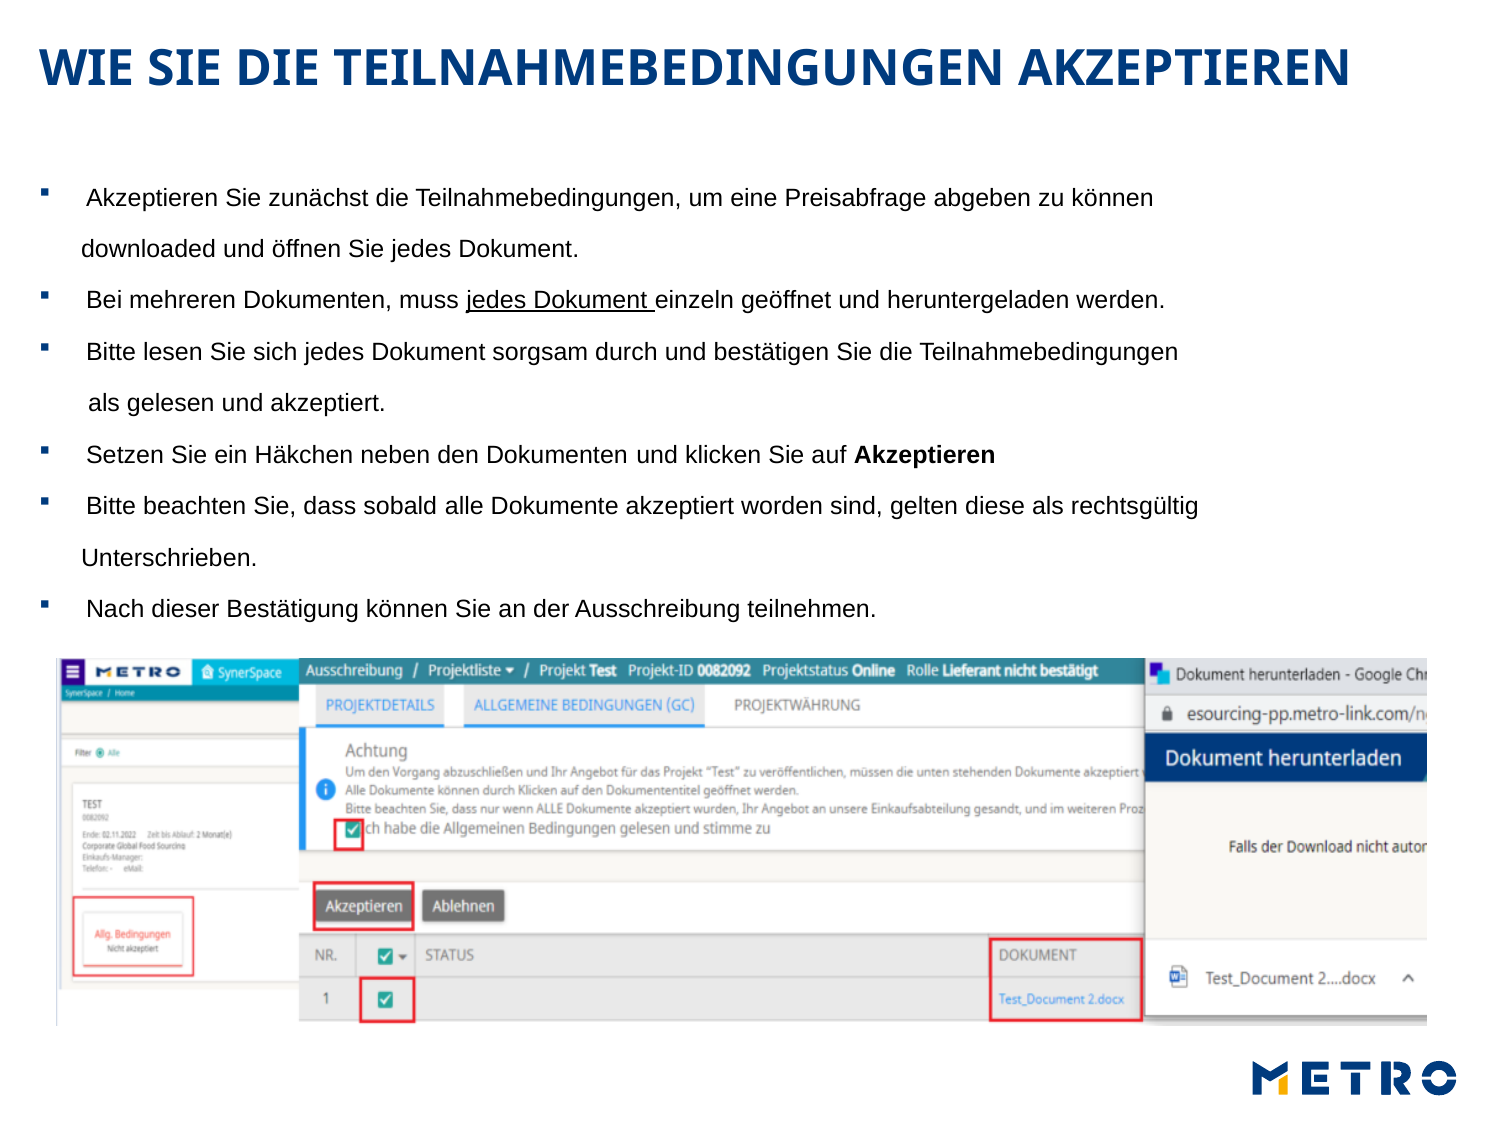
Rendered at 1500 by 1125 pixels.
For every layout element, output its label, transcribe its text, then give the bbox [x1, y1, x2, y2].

text_box [1128, 615, 1436, 722]
picture [56, 658, 1427, 1026]
text_box Akzeptieren Sie zunächst die Teilnahmebedingungen, um eine Preisabfrage abgeben zu können downloaded und öffnen Sie jedes Dokument. Bei mehreren Dokumenten, muss jedes Dokument einzeln geöffnet und heruntergeladen werden. Bitte lesen Sie sich jedes Dokument sorgsam durch und bestätigen Sie die Teilnahmebedingungen als gelesen und akzeptiert. Setzen Sie ein Häkchen neben den Dokumenten und klicken Sie auf Akzeptieren Bitte beachten Sie, dass sobald alle Dokumente akzeptiert worden sind, gelten diese als rechtsgültig Unterschrieben. Nach dieser Bestätigung können Sie an der Ausschreibung teilnehmen. [39, 172, 1461, 722]
title Wie Sie Die TEILNAHMEBEDINGUNGEN Akzeptieren [39, 42, 1427, 172]
